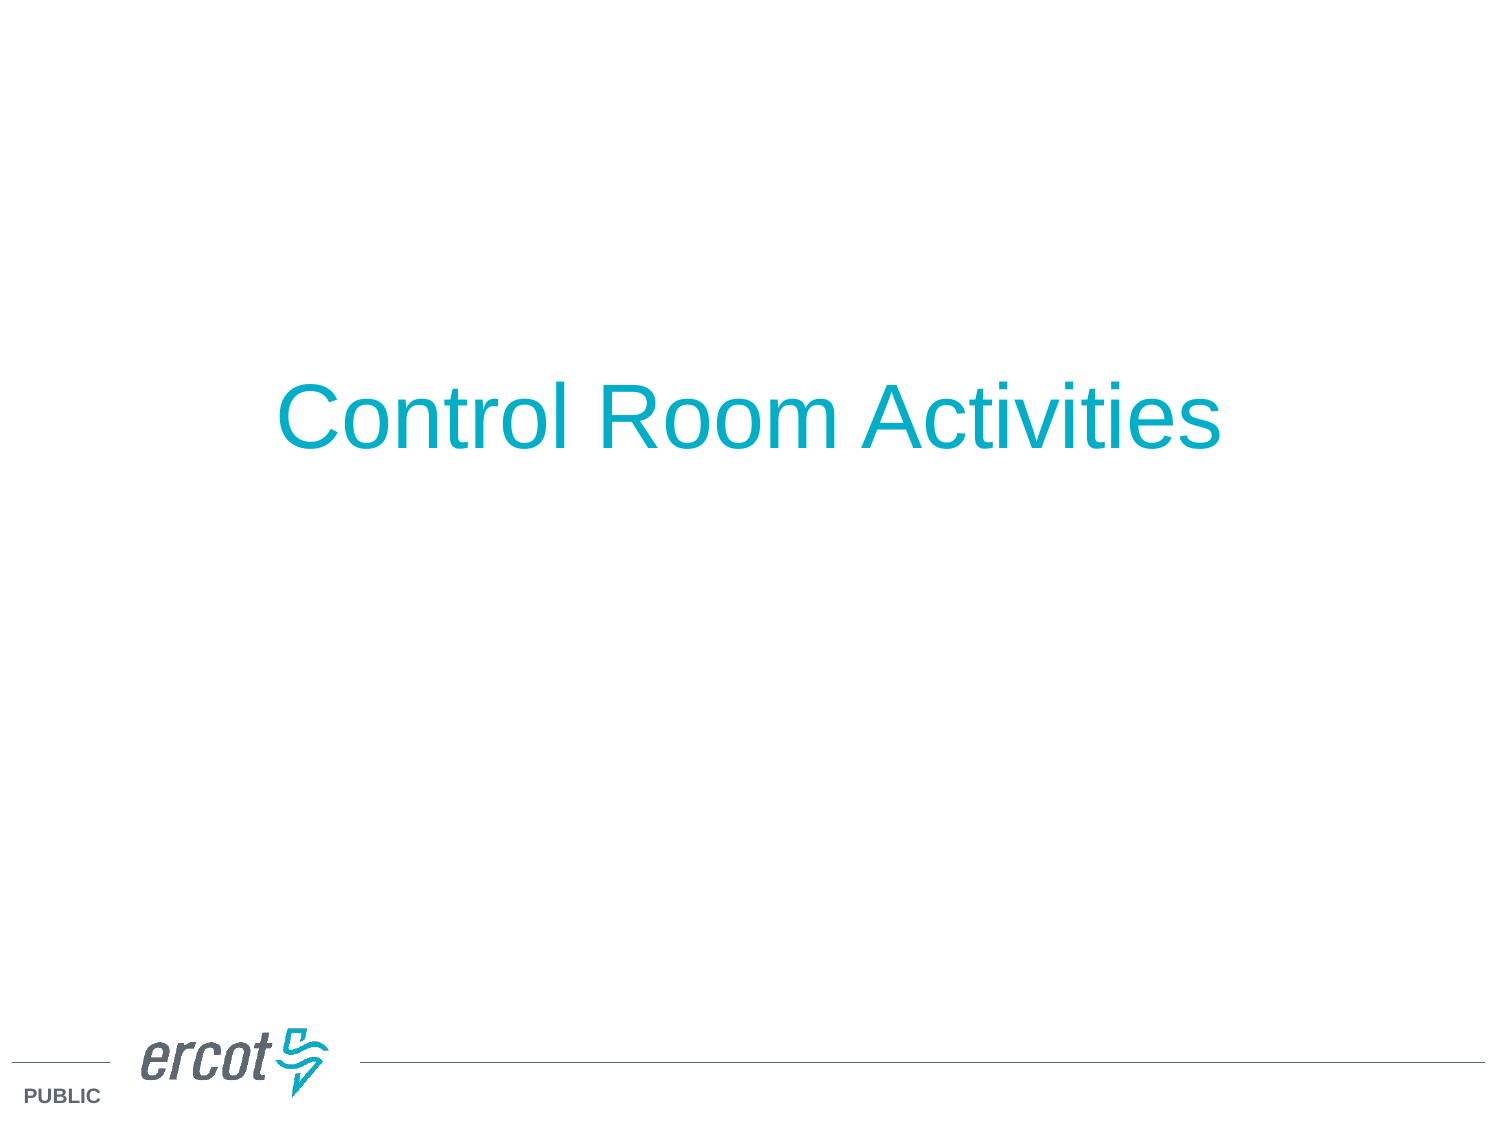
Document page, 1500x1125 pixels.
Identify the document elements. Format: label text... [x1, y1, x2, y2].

title Control Room Activities [112, 349, 1388, 591]
picture [137, 1024, 332, 1100]
